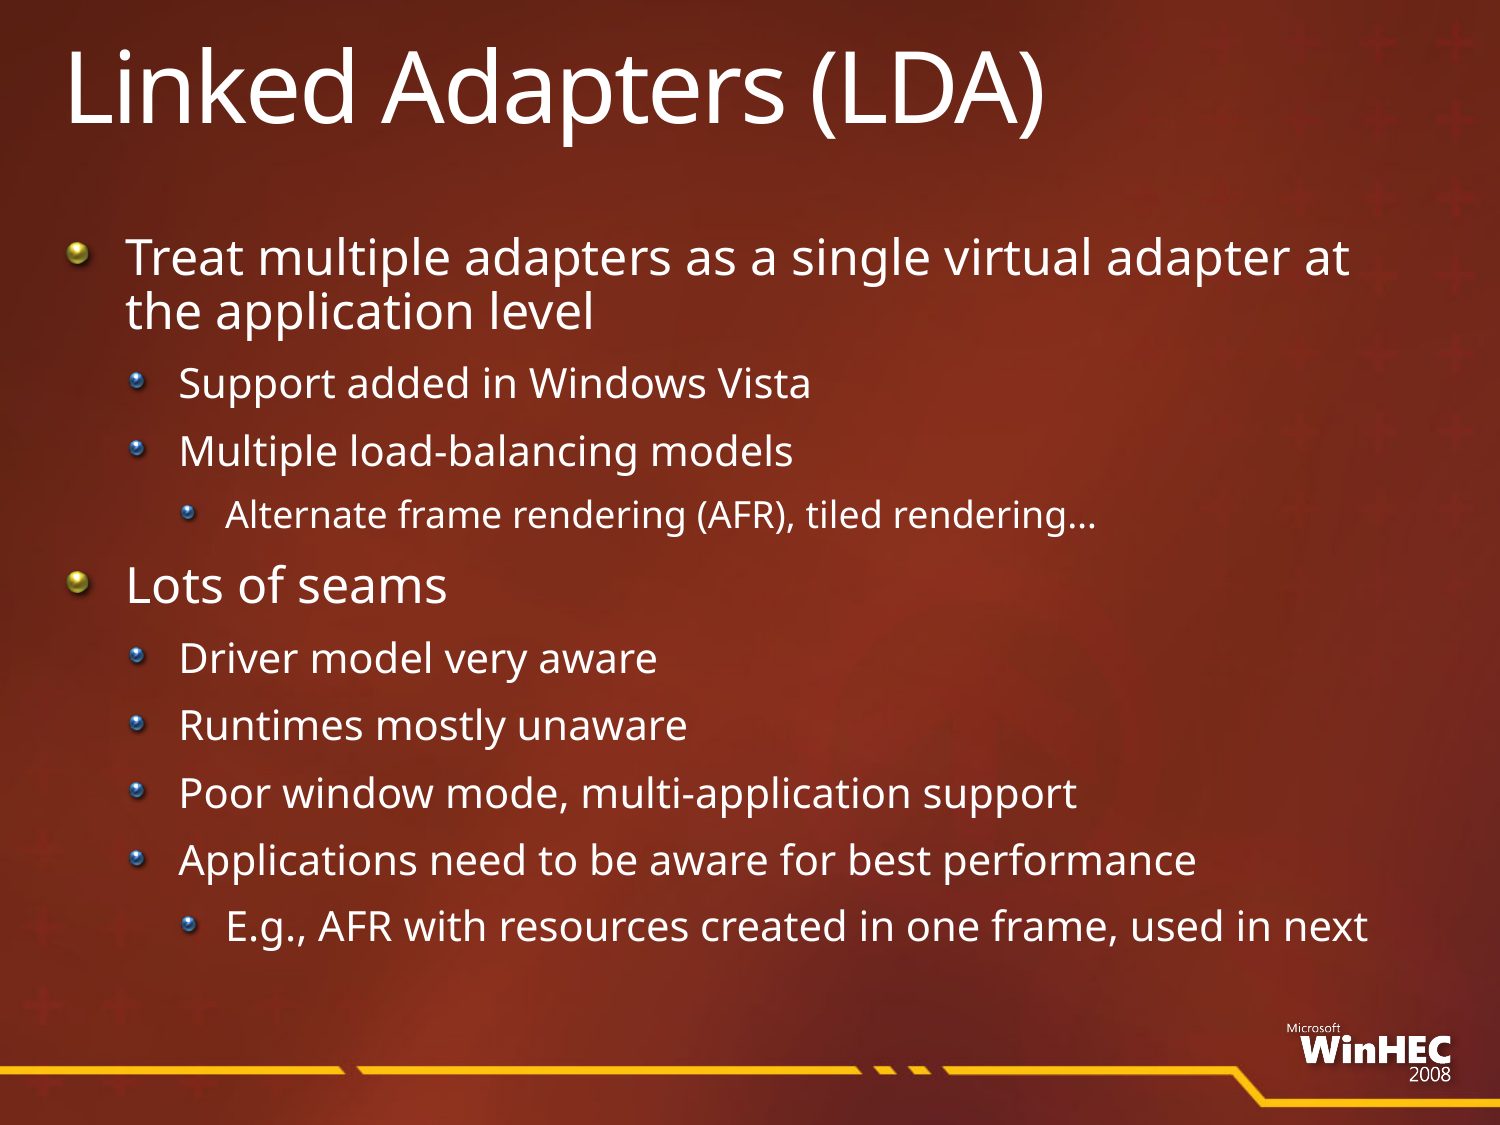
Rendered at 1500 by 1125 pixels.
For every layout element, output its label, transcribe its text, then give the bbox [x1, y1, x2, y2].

picture [0, 0, 1500, 1125]
list Treat multiple adapters as a single virtual adapter at the application level Support added in Windows Vista Multiple load-balancing models Alternate frame rendering (AFR), tiled rendering… Lots of seams Driver model very aware Runtimes mostly unaware Poor window mode, multi-application support Applications need to be aware for best performance E.g., AFR with resources created in one frame, used in next [62, 231, 1438, 964]
title Linked Adapters (LDA) [62, 37, 1438, 147]
